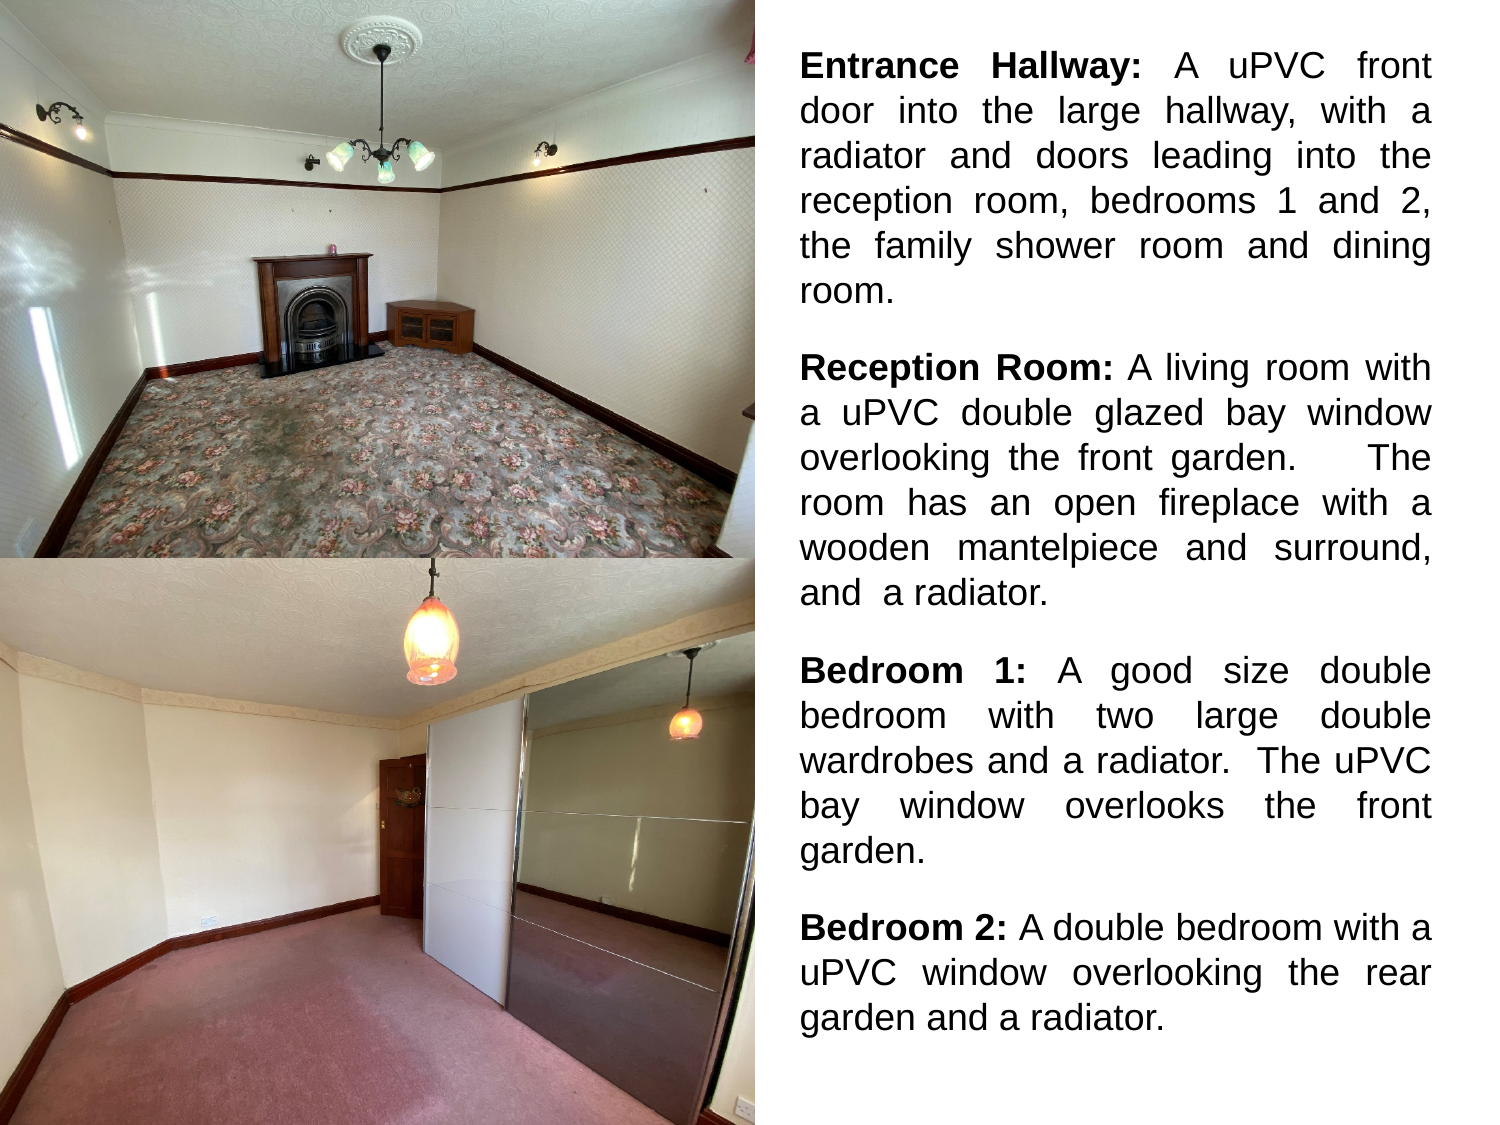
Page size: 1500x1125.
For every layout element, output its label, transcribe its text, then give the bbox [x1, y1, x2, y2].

text_box Entrance Hallway: A uPVC front door into the large hallway, with a radiator and doors leading into the reception room, bedrooms 1 and 2, the family shower room and dining room. Reception Room: A living room with a uPVC double glazed bay window overlooking the front garden. The room has an open fireplace with a wooden mantelpiece and surround, and a radiator. Bedroom 1: A good size double bedroom with two large double wardrobes and a radiator. The uPVC bay window overlooks the front garden. Bedroom 2: A double bedroom with a uPVC window overlooking the rear garden and a radiator. [784, 33, 1447, 1125]
picture [0, 0, 756, 1125]
